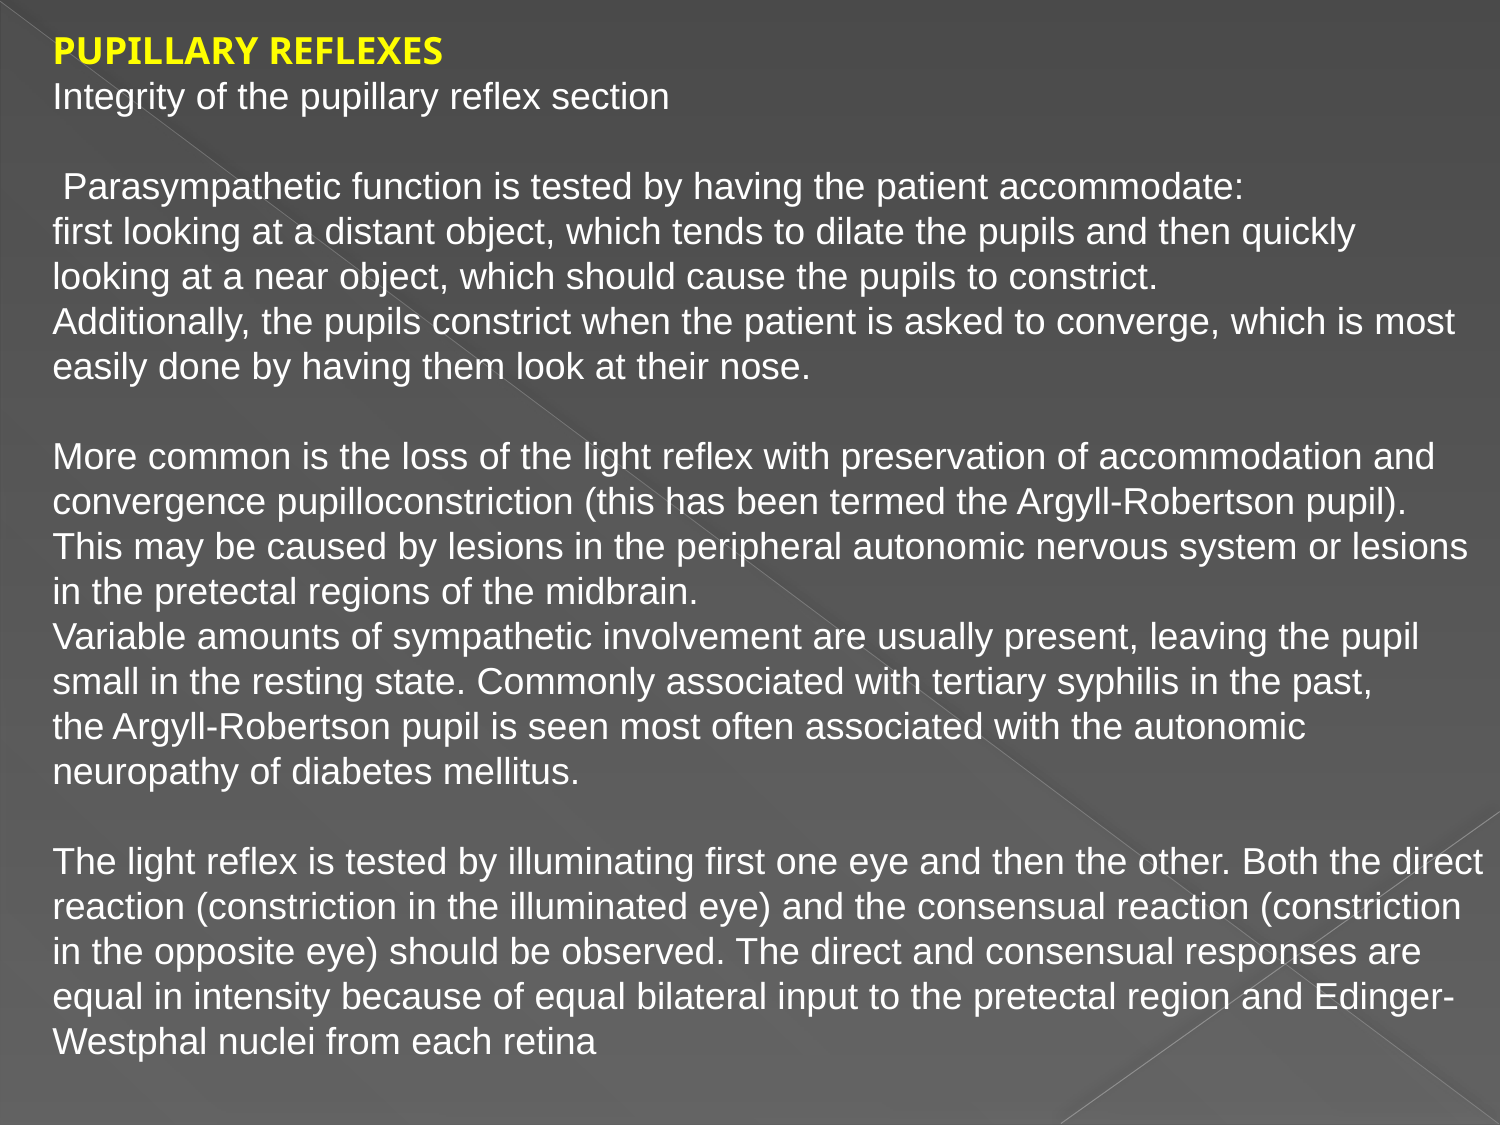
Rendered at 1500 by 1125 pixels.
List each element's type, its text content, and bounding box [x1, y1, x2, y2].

text_box Pupillary reflexes Integrity of the pupillary reflex section Parasympathetic function is tested by having the patient accommodate: first looking at a distant object, which tends to dilate the pupils and then quickly looking at a near object, which should cause the pupils to constrict. Additionally, the pupils constrict when the patient is asked to converge, which is most easily done by having them look at their nose. More common is the loss of the light reflex with preservation of accommodation and convergence pupilloconstriction (this has been termed the Argyll-Robertson pupil). This may be caused by lesions in the peripheral autonomic nervous system or lesions in the pretectal regions of the midbrain. Variable amounts of sympathetic involvement are usually present, leaving the pupil small in the resting state. Commonly associated with tertiary syphilis in the past, the Argyll-Robertson pupil is seen most often associated with the autonomic neuropathy of diabetes mellitus. The light reflex is tested by illuminating first one eye and then the other. Both the direct reaction (constriction in the illuminated eye) and the consensual reaction (constriction in the opposite eye) should be observed. The direct and consensual responses are equal in intensity because of equal bilateral input to the pretectal region and Edinger-Westphal nuclei from each retina [37, 19, 1500, 1114]
